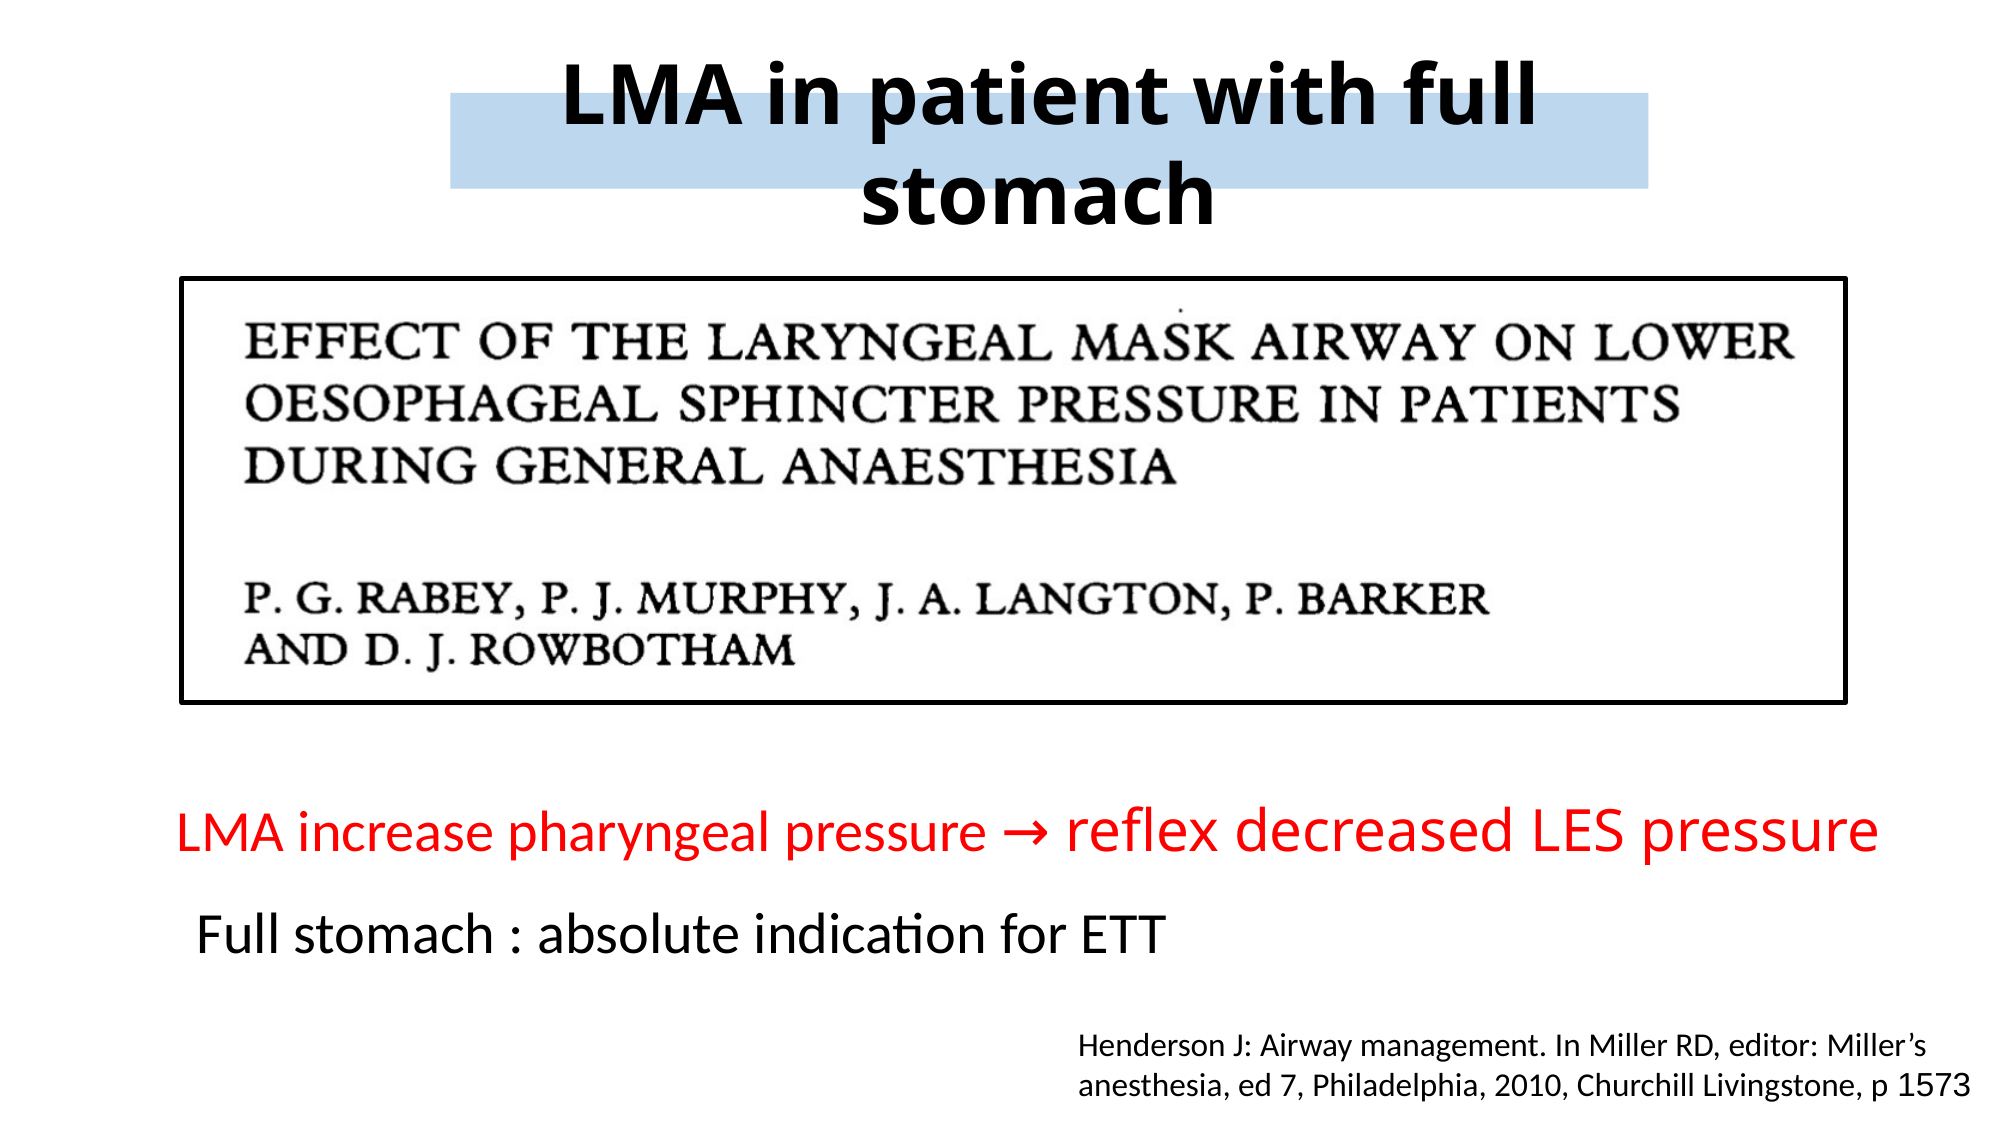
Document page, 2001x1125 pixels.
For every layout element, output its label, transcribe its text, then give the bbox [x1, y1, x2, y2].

text_box [181, 278, 1846, 703]
text_box Full stomach : absolute indication for ETT [181, 888, 1524, 973]
text_box Henderson J: Airway management. In Miller RD, editor: Miller’s anesthesia, ed 7, Philadelphia, 2010, Churchill Livingstone, p 1573 [1063, 1016, 2000, 1111]
text_box LMA in patient with full stomach [450, 92, 1649, 189]
text_box LMA increase pharyngeal pressure → reflex decreased LES pressure [162, 785, 1896, 871]
